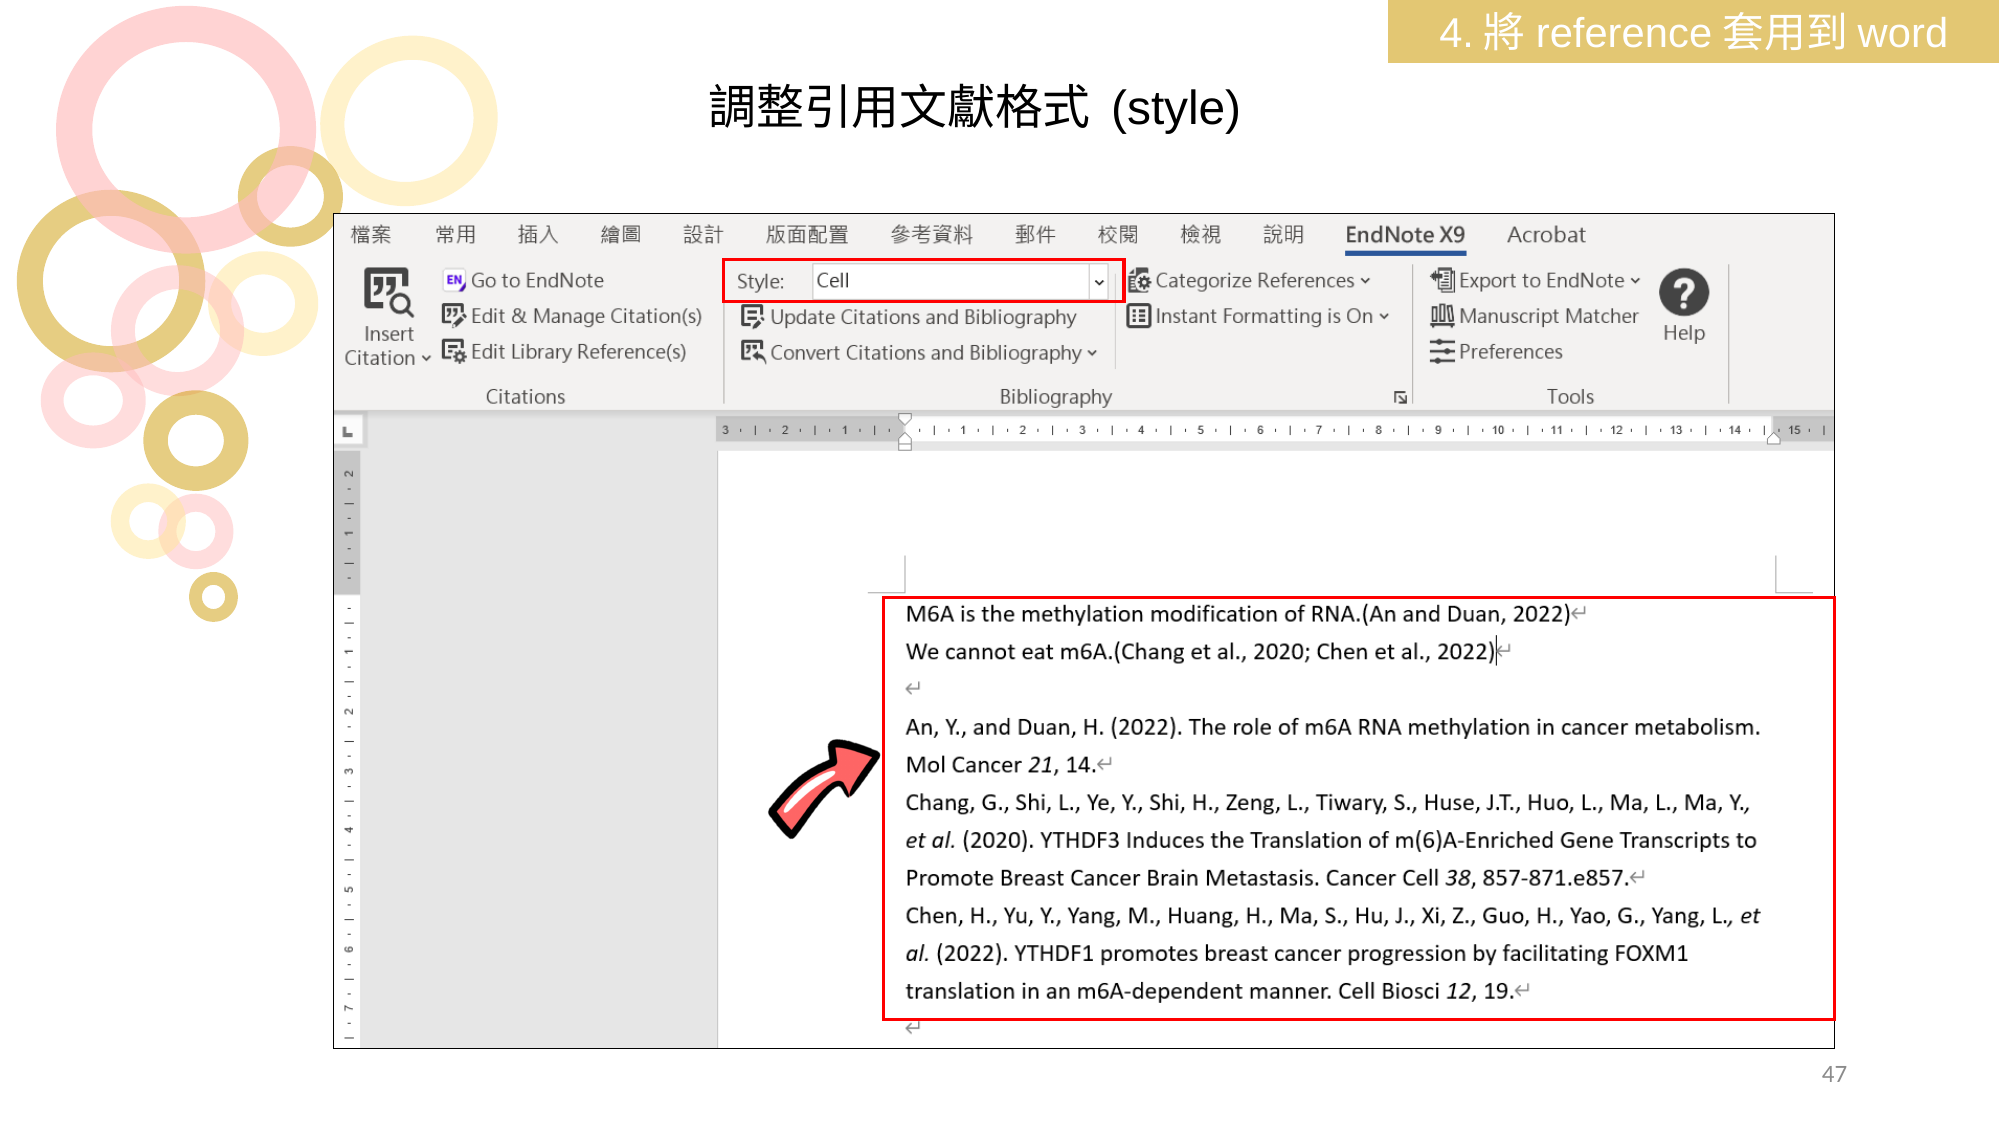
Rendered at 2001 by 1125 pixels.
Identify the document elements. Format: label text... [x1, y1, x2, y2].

text_box 4.將reference套用到word [1387, 0, 2000, 64]
picture [333, 213, 1835, 1049]
text_box 調整引用文獻格式 (style) [694, 76, 1356, 177]
slide_number 47 [1412, 1042, 1863, 1103]
